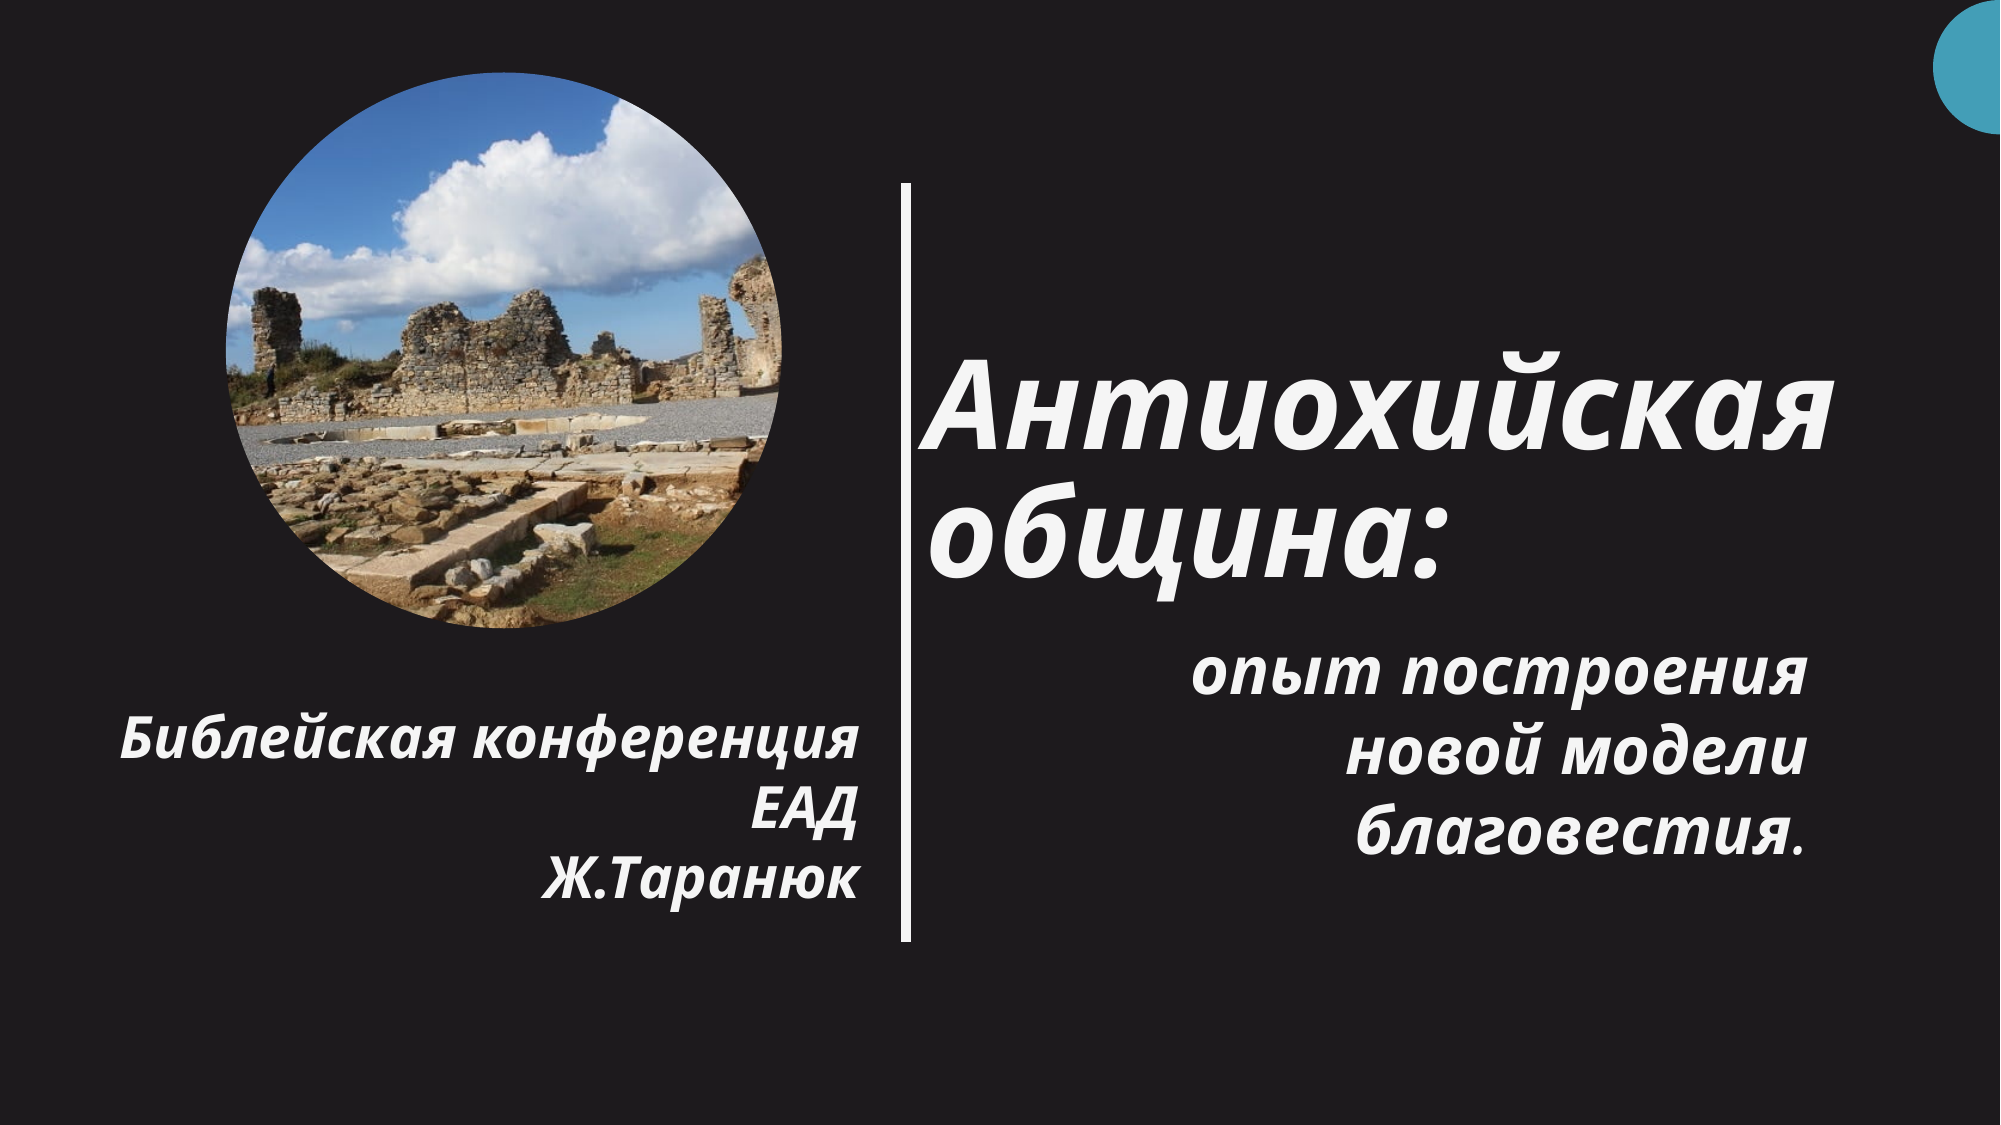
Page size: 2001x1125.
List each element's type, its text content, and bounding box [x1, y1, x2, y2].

text_box Библейская конференция ЕАД Ж.Таранюк [56, 693, 876, 918]
subtitle опыт построения новой модели благовестия. [1005, 651, 1825, 875]
title Антиохийская община: [910, 19, 1984, 1042]
picture [225, 72, 782, 629]
